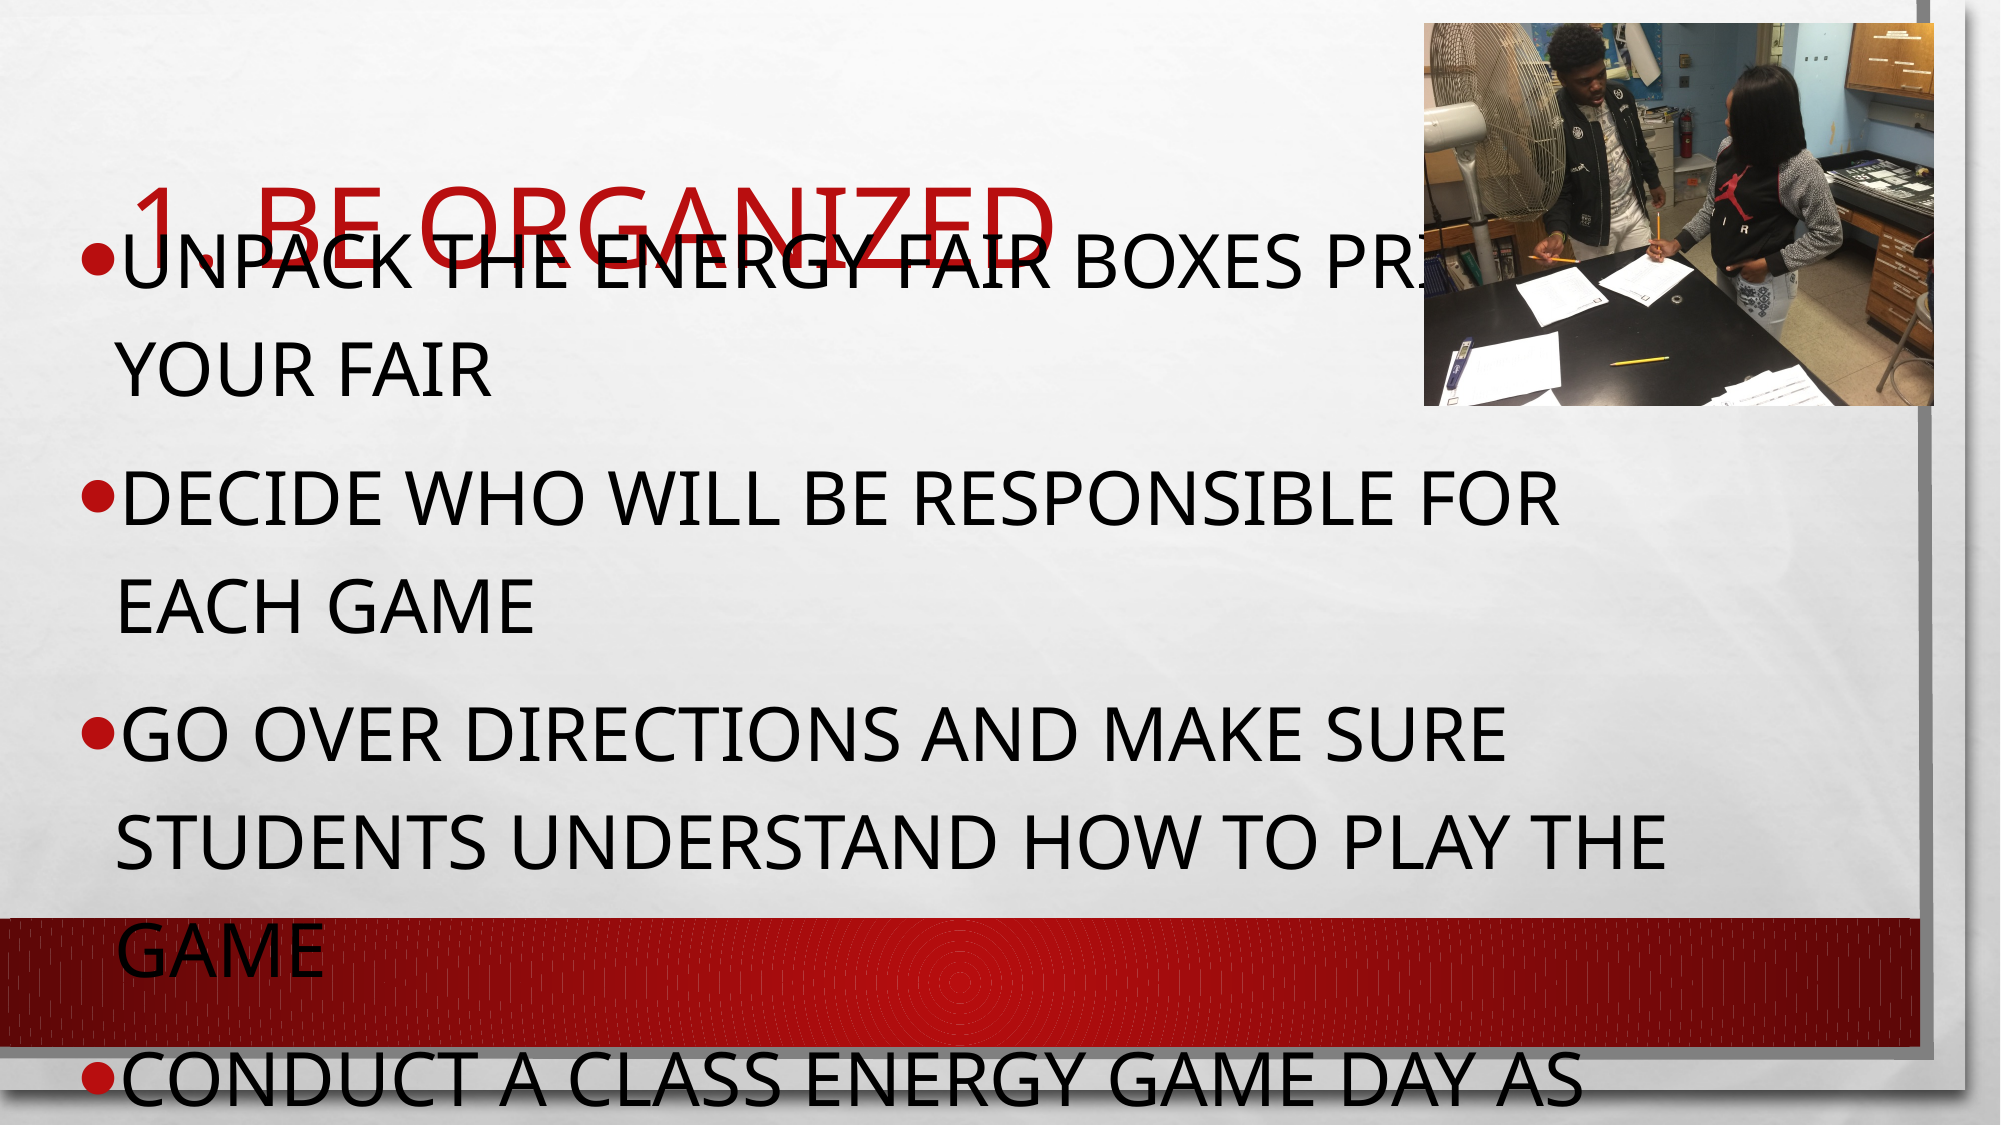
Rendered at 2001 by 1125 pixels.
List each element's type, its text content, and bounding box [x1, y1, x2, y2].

picture [1424, 23, 1934, 406]
list Unpack the energy fair boxes prior to Your fair Decide who will be responsible for Each game Go over directions and make sure students understand how to play the game Conduct a class energy game Day AS PRACTICE [62, 440, 1768, 985]
title 1. Be Organized [112, 126, 1424, 339]
